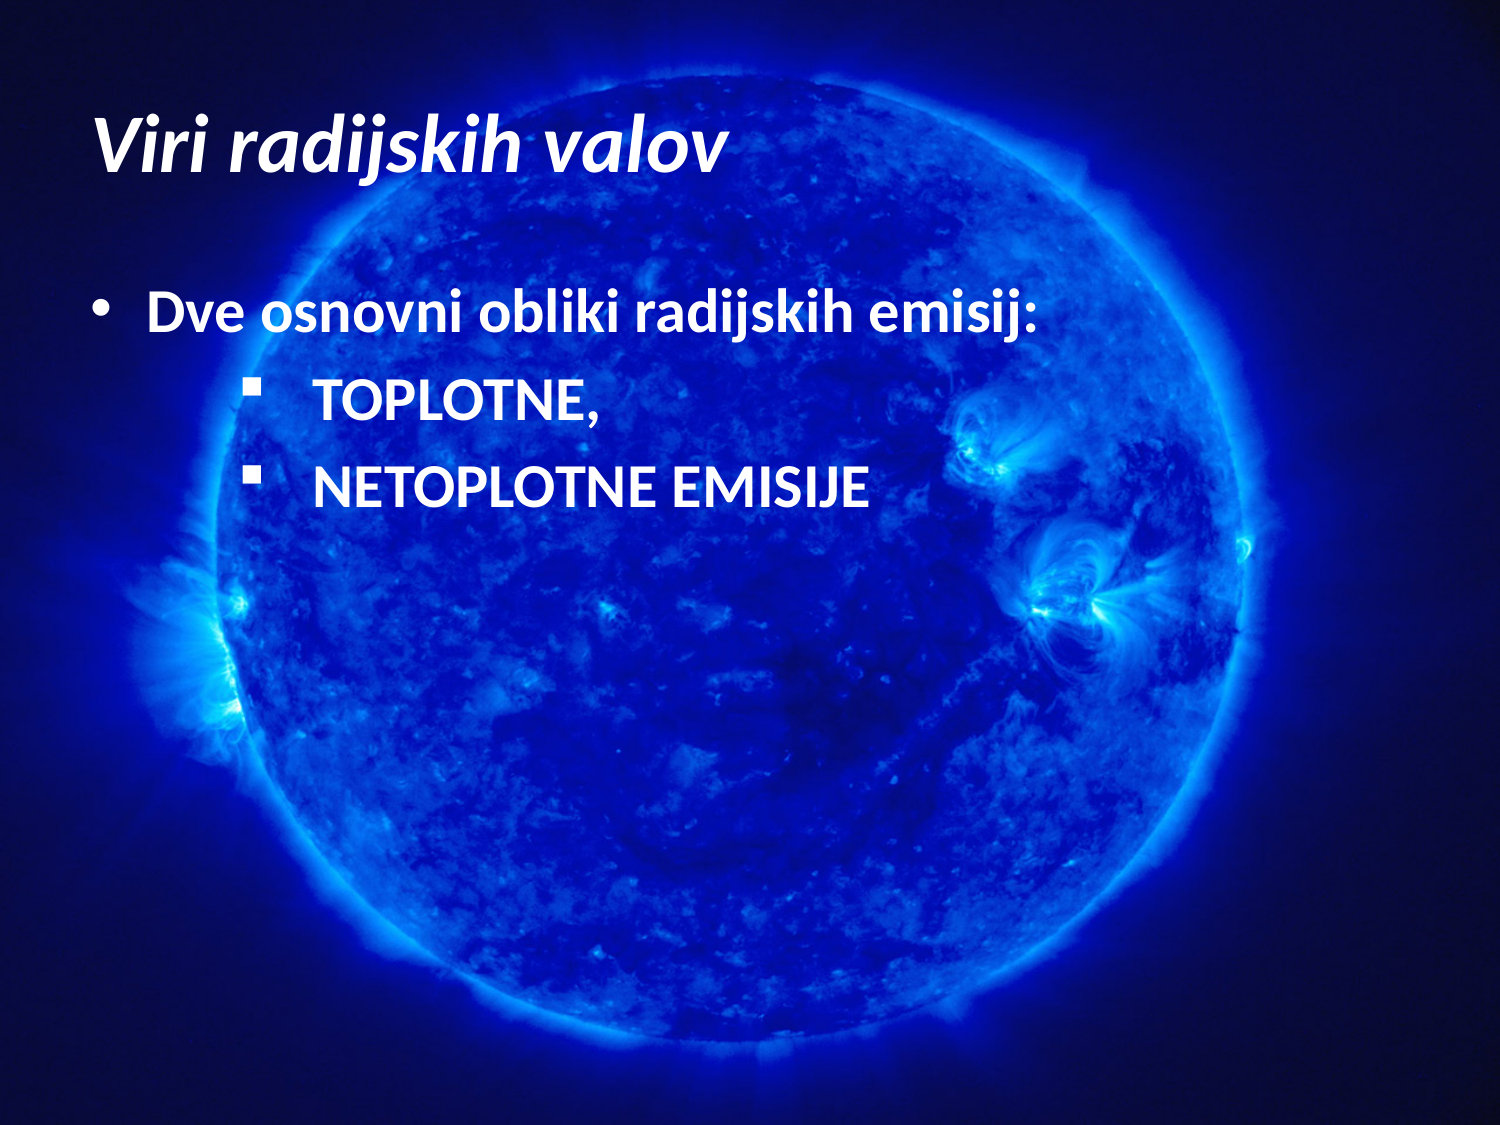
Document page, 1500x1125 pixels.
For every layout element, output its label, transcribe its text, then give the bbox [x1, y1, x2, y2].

picture [0, 0, 1500, 1125]
title Viri radijskih valov [75, 45, 1425, 233]
list Dve osnovni obliki radijskih emisij: TOPLOTNE, NETOPLOTNE EMISIJE [75, 262, 1425, 1005]
